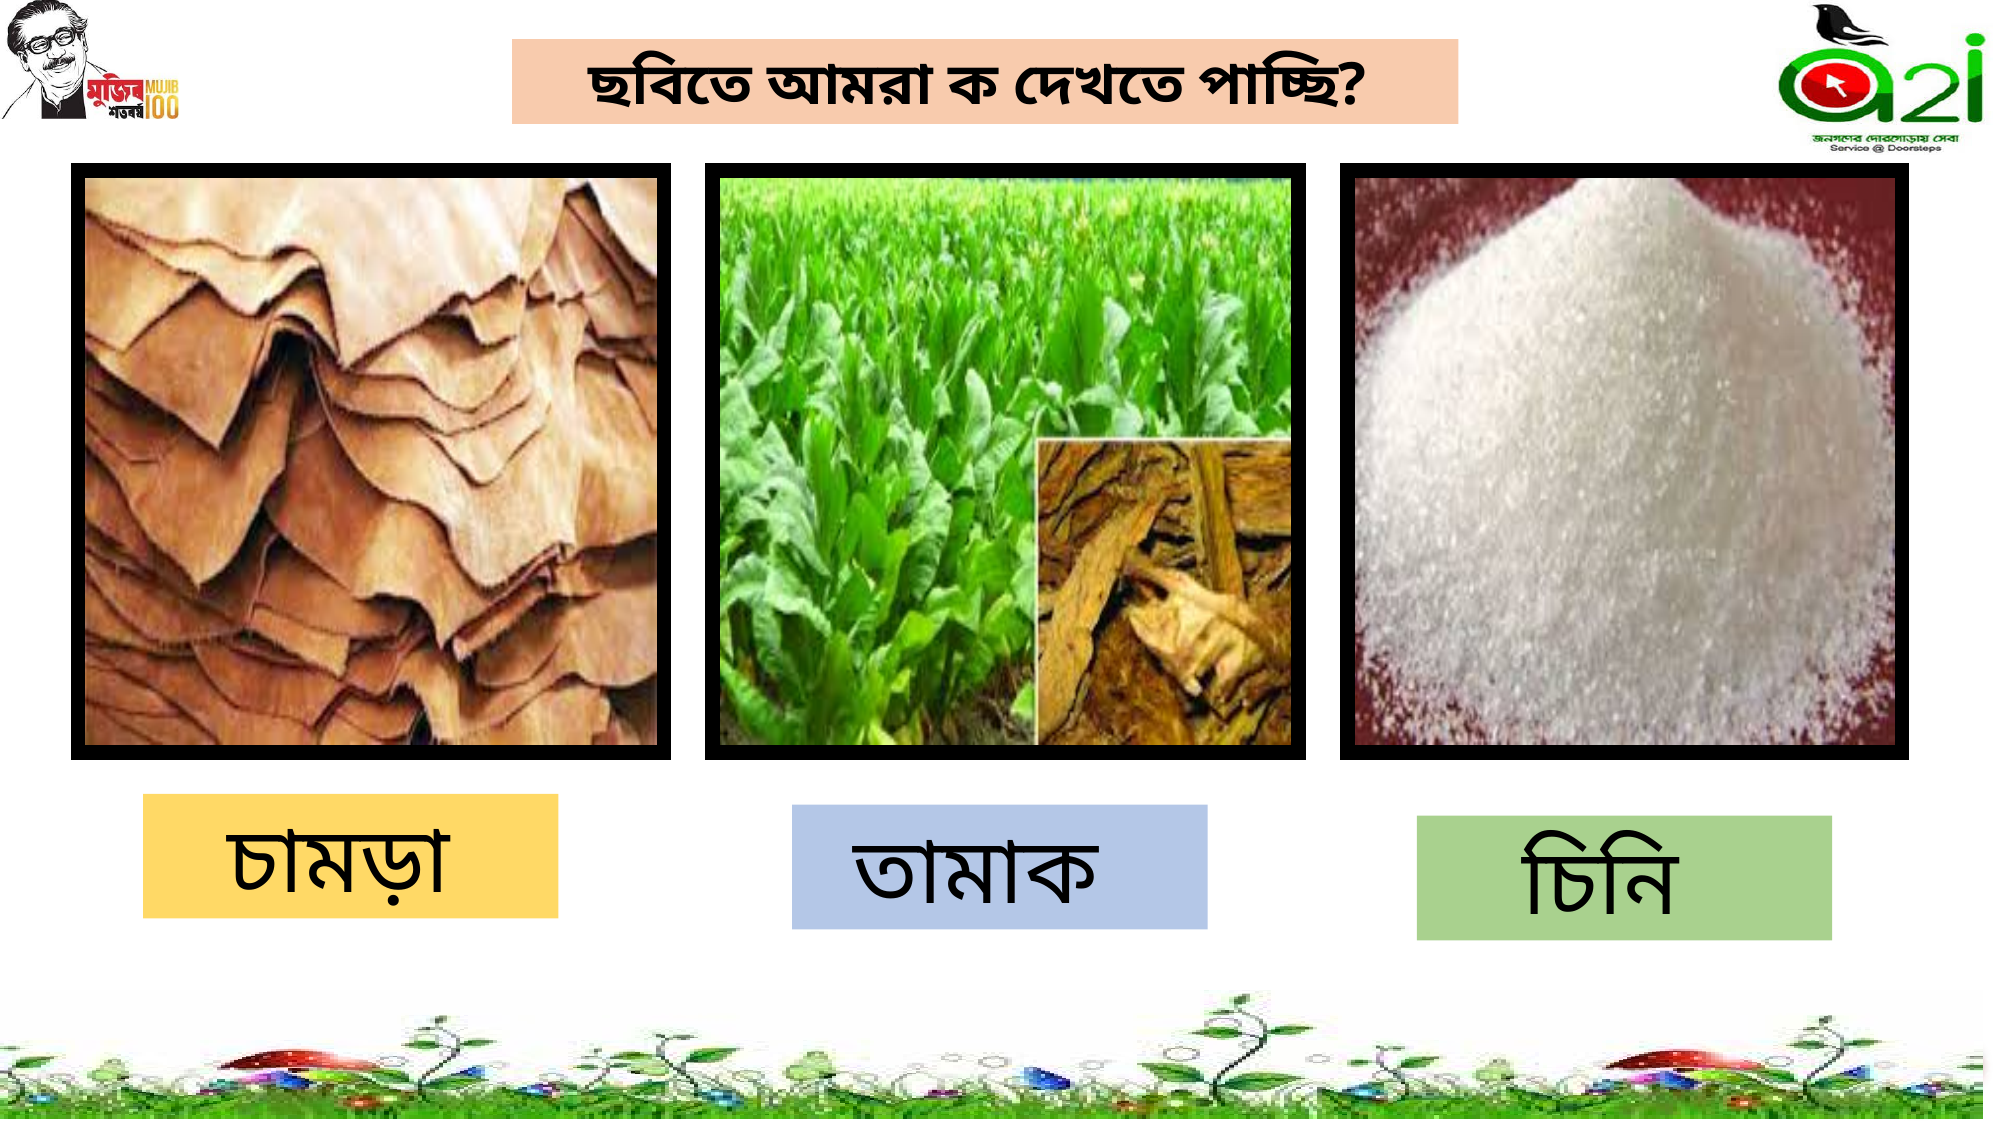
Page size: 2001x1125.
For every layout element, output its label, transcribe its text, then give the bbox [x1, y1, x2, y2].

picture [0, 0, 179, 119]
text_box চিনি [1416, 815, 1833, 941]
picture [1757, 0, 2000, 155]
picture [0, 990, 2000, 1125]
text_box চামড়া [143, 793, 559, 919]
picture [719, 177, 1292, 746]
picture [85, 177, 657, 746]
picture [1354, 177, 1895, 746]
text_box ছবিতে আমরা ক দেখতে পাচ্ছি? [512, 39, 1459, 124]
text_box তামাক [792, 804, 1208, 930]
